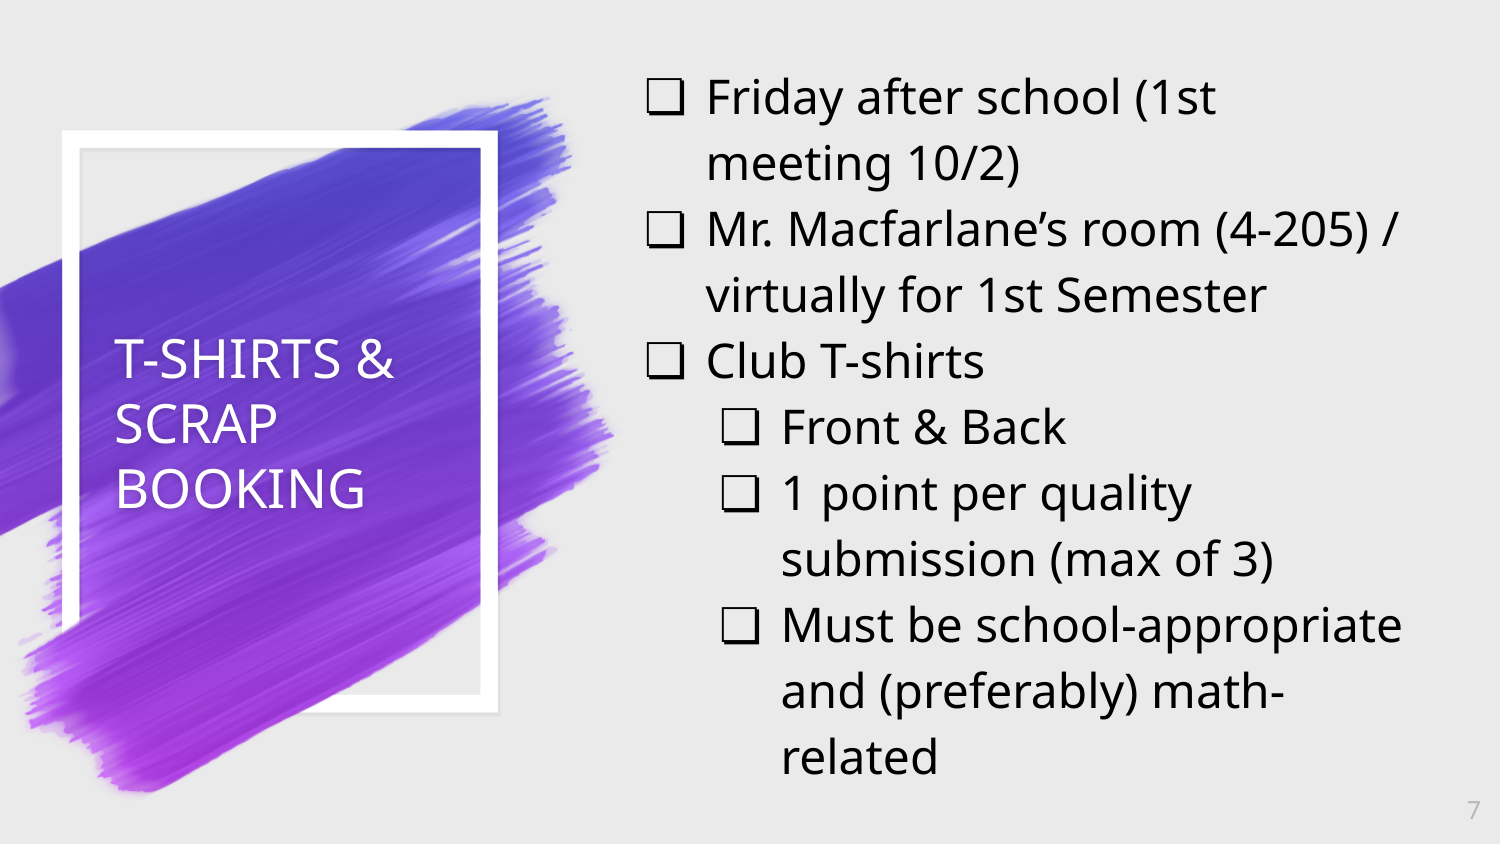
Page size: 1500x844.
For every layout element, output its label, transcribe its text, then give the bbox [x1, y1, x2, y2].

picture [0, 0, 1500, 844]
title T-SHIRTS & SCRAP BOOKING [114, 148, 447, 695]
slide_number 7 [1391, 779, 1482, 844]
list Friday after school (1st meeting 10/2) Mr. Macfarlane’s room (4-205) / virtually for 1st Semester Club T-shirts Front & Back 1 point per quality submission (max of 3) Must be school-appropriate and (preferably) math-related [630, 130, 1417, 712]
